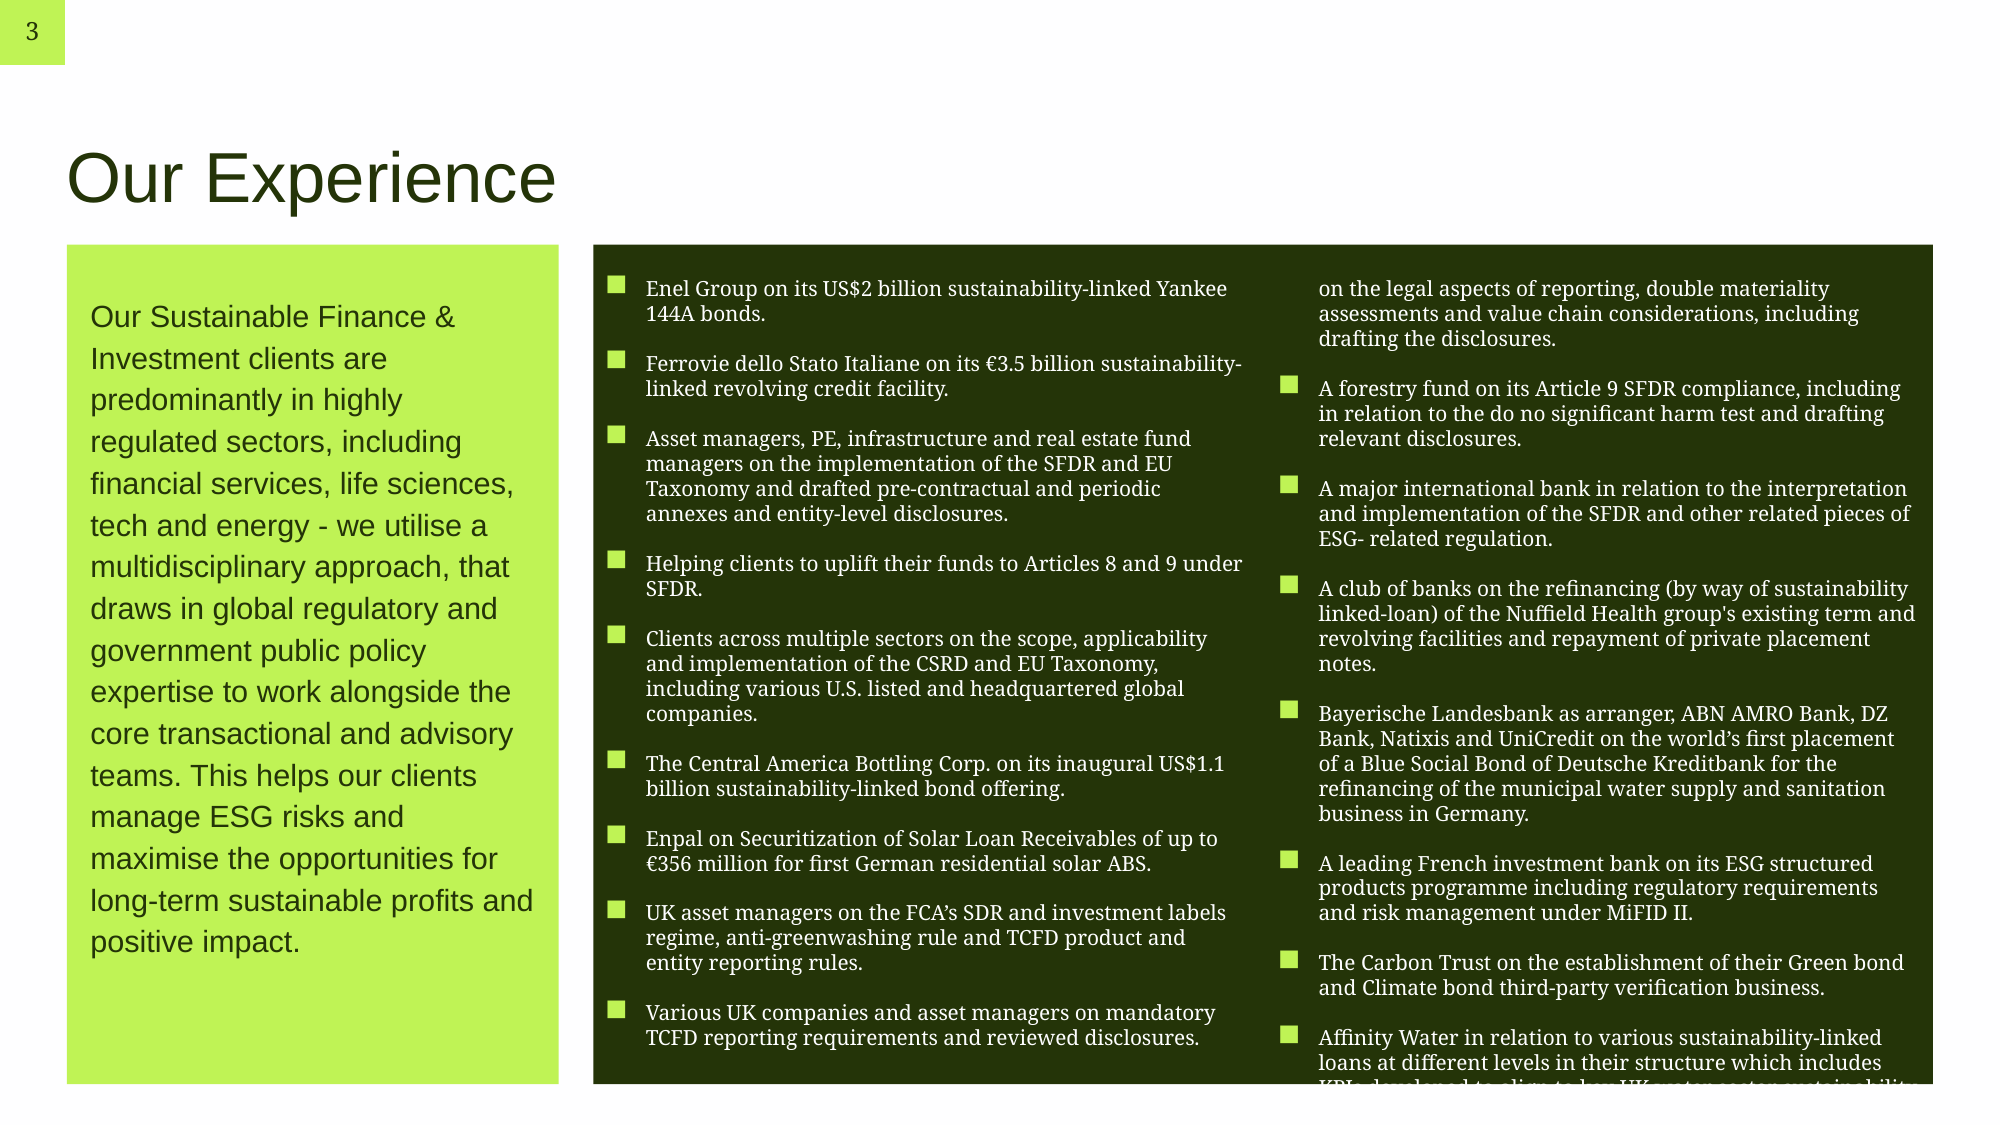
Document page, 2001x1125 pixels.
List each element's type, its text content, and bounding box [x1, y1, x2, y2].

text_box Our Sustainable Finance & Investment clients are predominantly in highly regulated sectors, including financial services, life sciences, tech and energy - we utilise a multidisciplinary approach, that draws in global regulatory and government public policy expertise to work alongside the core transactional and advisory teams. This helps our clients manage ESG risks and maximise the opportunities for long-term sustainable profits and positive impact. [66, 244, 559, 1085]
slide_number 3 [0, 0, 65, 65]
text_box [592, 243, 1934, 1086]
text_box Enel Group on its US$2 billion sustainability-linked Yankee 144A bonds. Ferrovie dello Stato Italiane on its €3.5 billion sustainability-linked revolving credit facility. Asset managers, PE, infrastructure and real estate fund managers on the implementation of the SFDR and EU Taxonomy and drafted pre-contractual and periodic annexes and entity-level disclosures. Helping clients to uplift their funds to Articles 8 and 9 under SFDR. Clients across multiple sectors on the scope, applicability and implementation of the CSRD and EU Taxonomy, including various U.S. listed and headquartered global companies. The Central America Bottling Corp. on its inaugural US$1.1 billion sustainability-linked bond offering. Enpal on Securitization of Solar Loan Receivables of up to €356 million for first German residential solar ABS. UK asset managers on the FCA’s SDR and investment labels regime, anti-greenwashing rule and TCFD product and entity reporting rules. Various UK companies and asset managers on mandatory TCFD reporting requirements and reviewed disclosures. Various clients on the CSRD ESRS requirements, including on the legal aspects of reporting, double materiality assessments and value chain considerations, including drafting the disclosures. A forestry fund on its Article 9 SFDR compliance, including in relation to the do no significant harm test and drafting relevant disclosures. A major international bank in relation to the interpretation and implementation of the SFDR and other related pieces of ESG- related regulation. A club of banks on the refinancing (by way of sustainability linked-loan) of the Nuffield Health group's existing term and revolving facilities and repayment of private placement notes. Bayerische Landesbank as arranger, ABN AMRO Bank, DZ Bank, Natixis and UniCredit on the world’s first placement of a Blue Social Bond of Deutsche Kreditbank for the refinancing of the municipal water supply and sanitation business in Germany. A leading French investment bank on its ESG structured products programme including regulatory requirements and risk management under MiFID II. The Carbon Trust on the establishment of their Green bond and Climate bond third-party verification business. Affinity Water in relation to various sustainability-linked loans at different levels in their structure which includes KPIs developed to align to key UK water sector sustainability strategy. [593, 268, 1933, 988]
title Our Experience [66, 144, 1933, 245]
